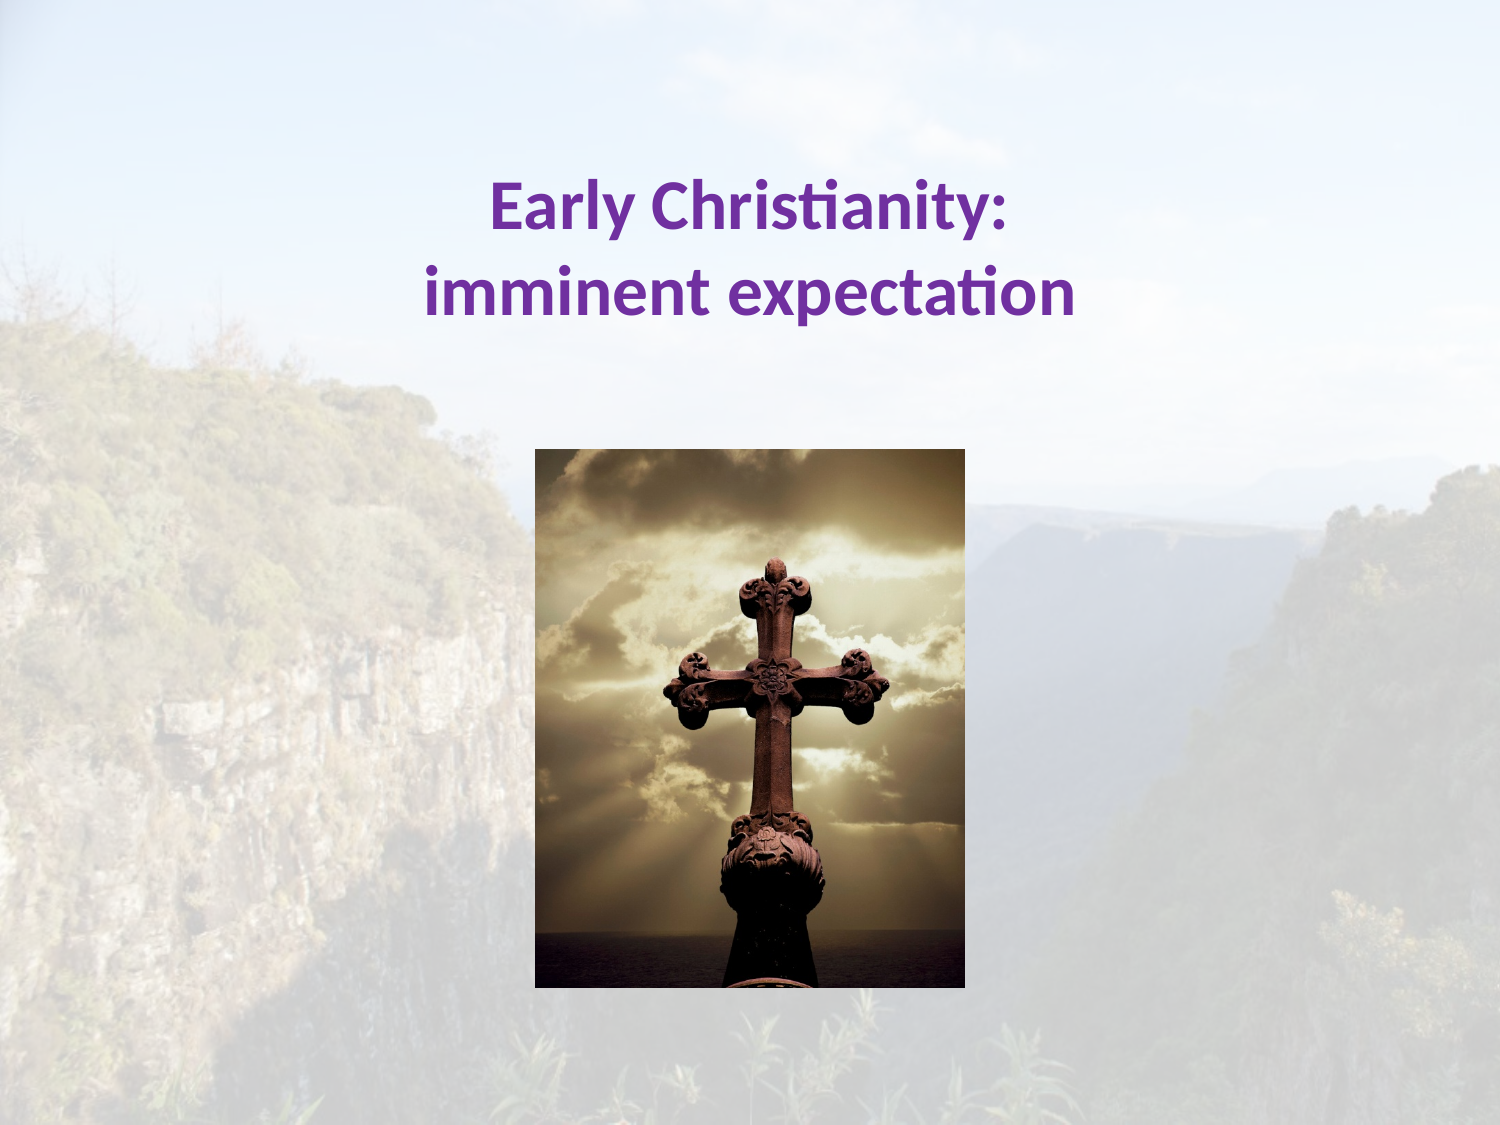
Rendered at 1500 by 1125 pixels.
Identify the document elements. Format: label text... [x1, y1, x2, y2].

title Early Christianity: imminent expectation [75, 149, 1425, 338]
picture [535, 449, 965, 988]
